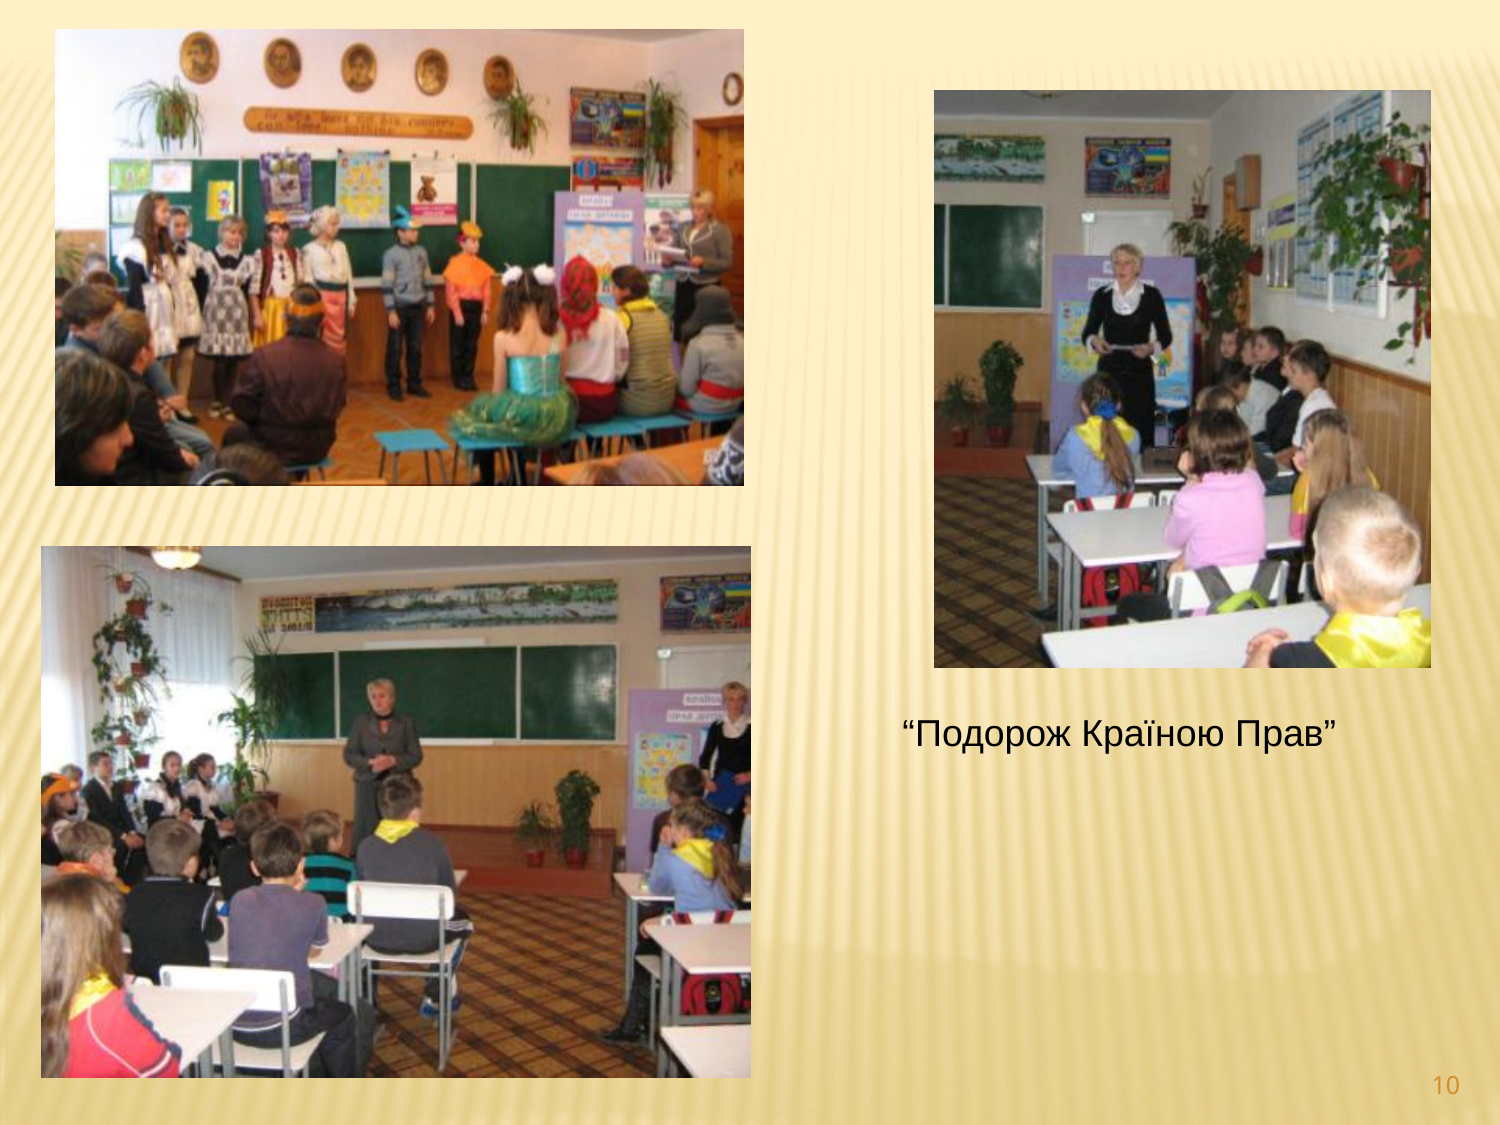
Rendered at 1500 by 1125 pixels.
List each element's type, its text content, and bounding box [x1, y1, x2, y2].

picture [54, 29, 744, 487]
slide_number 10 [1350, 1062, 1475, 1103]
picture [41, 546, 751, 1079]
text_box “Подорож Країною Прав” [815, 701, 1424, 762]
picture [934, 90, 1431, 668]
